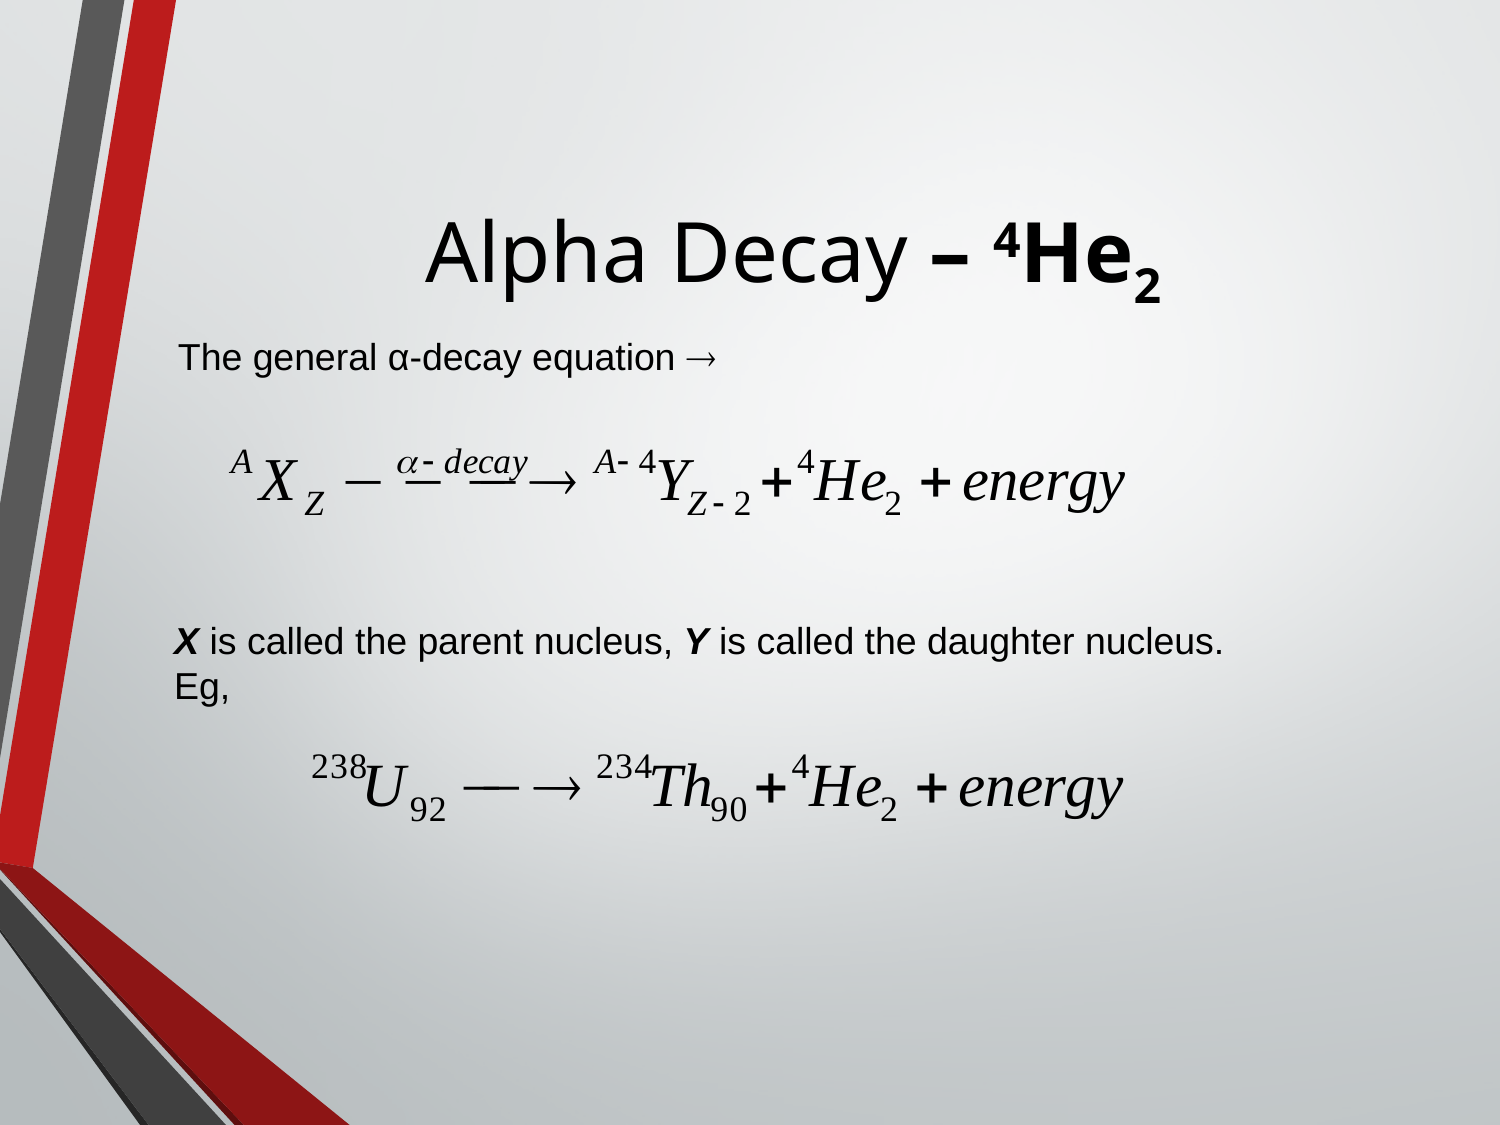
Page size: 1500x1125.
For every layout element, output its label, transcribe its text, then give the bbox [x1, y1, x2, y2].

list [218, 434, 1141, 527]
text_box The general α-decay equation  [163, 325, 732, 386]
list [301, 739, 1135, 837]
text_box X is called the parent nucleus, Y is called the daughter nucleus. Eg, [159, 609, 1365, 715]
title Alpha Decay – 4He2 [161, 112, 1425, 400]
